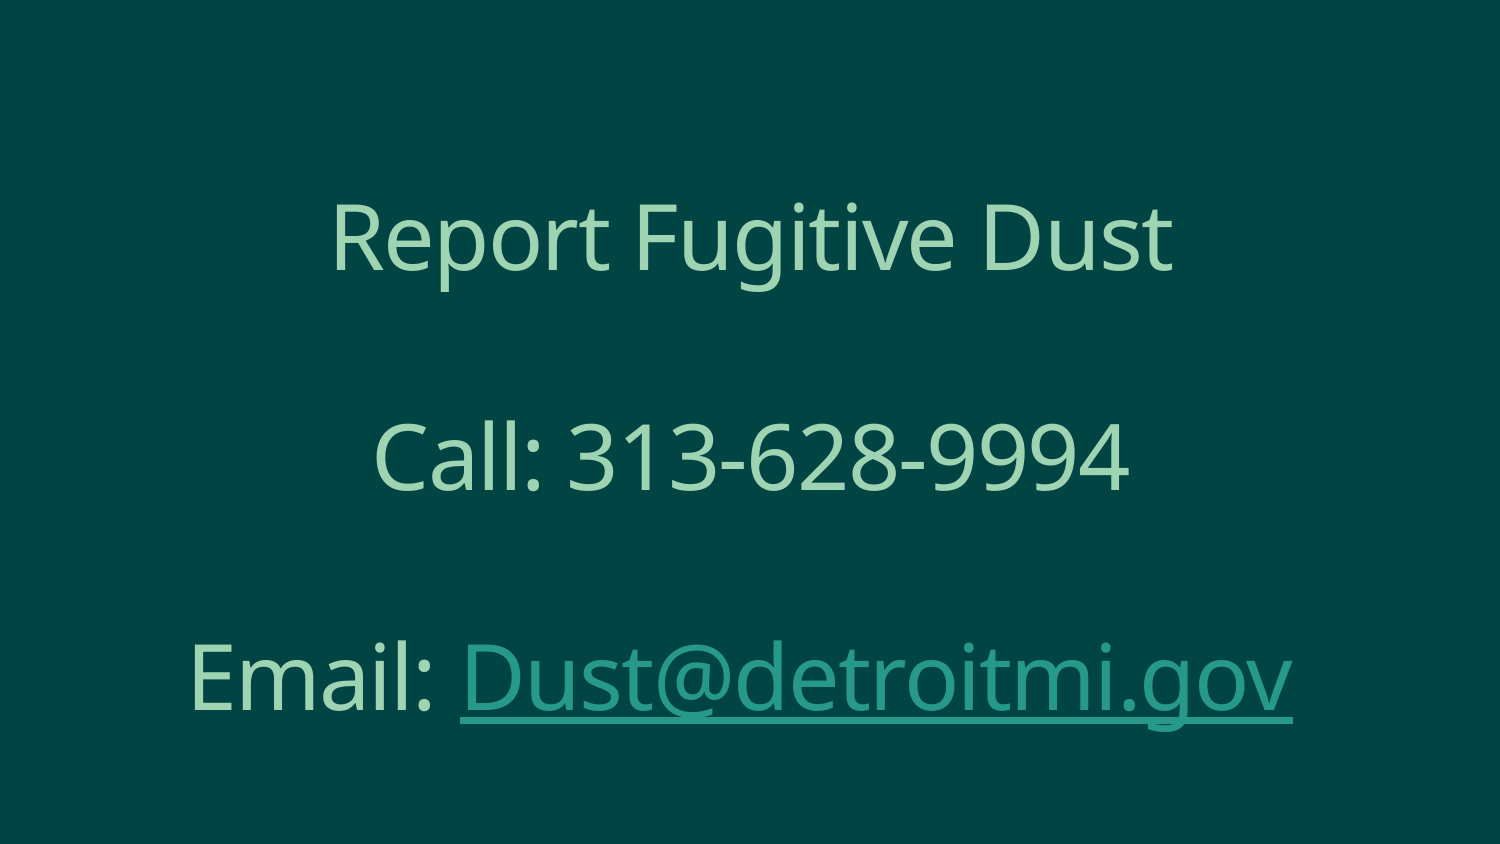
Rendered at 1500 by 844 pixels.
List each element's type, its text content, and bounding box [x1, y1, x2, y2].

title Report Fugitive Dust Call: 313-628-9994 Email: Dust@detroitmi.gov [75, 177, 1427, 744]
